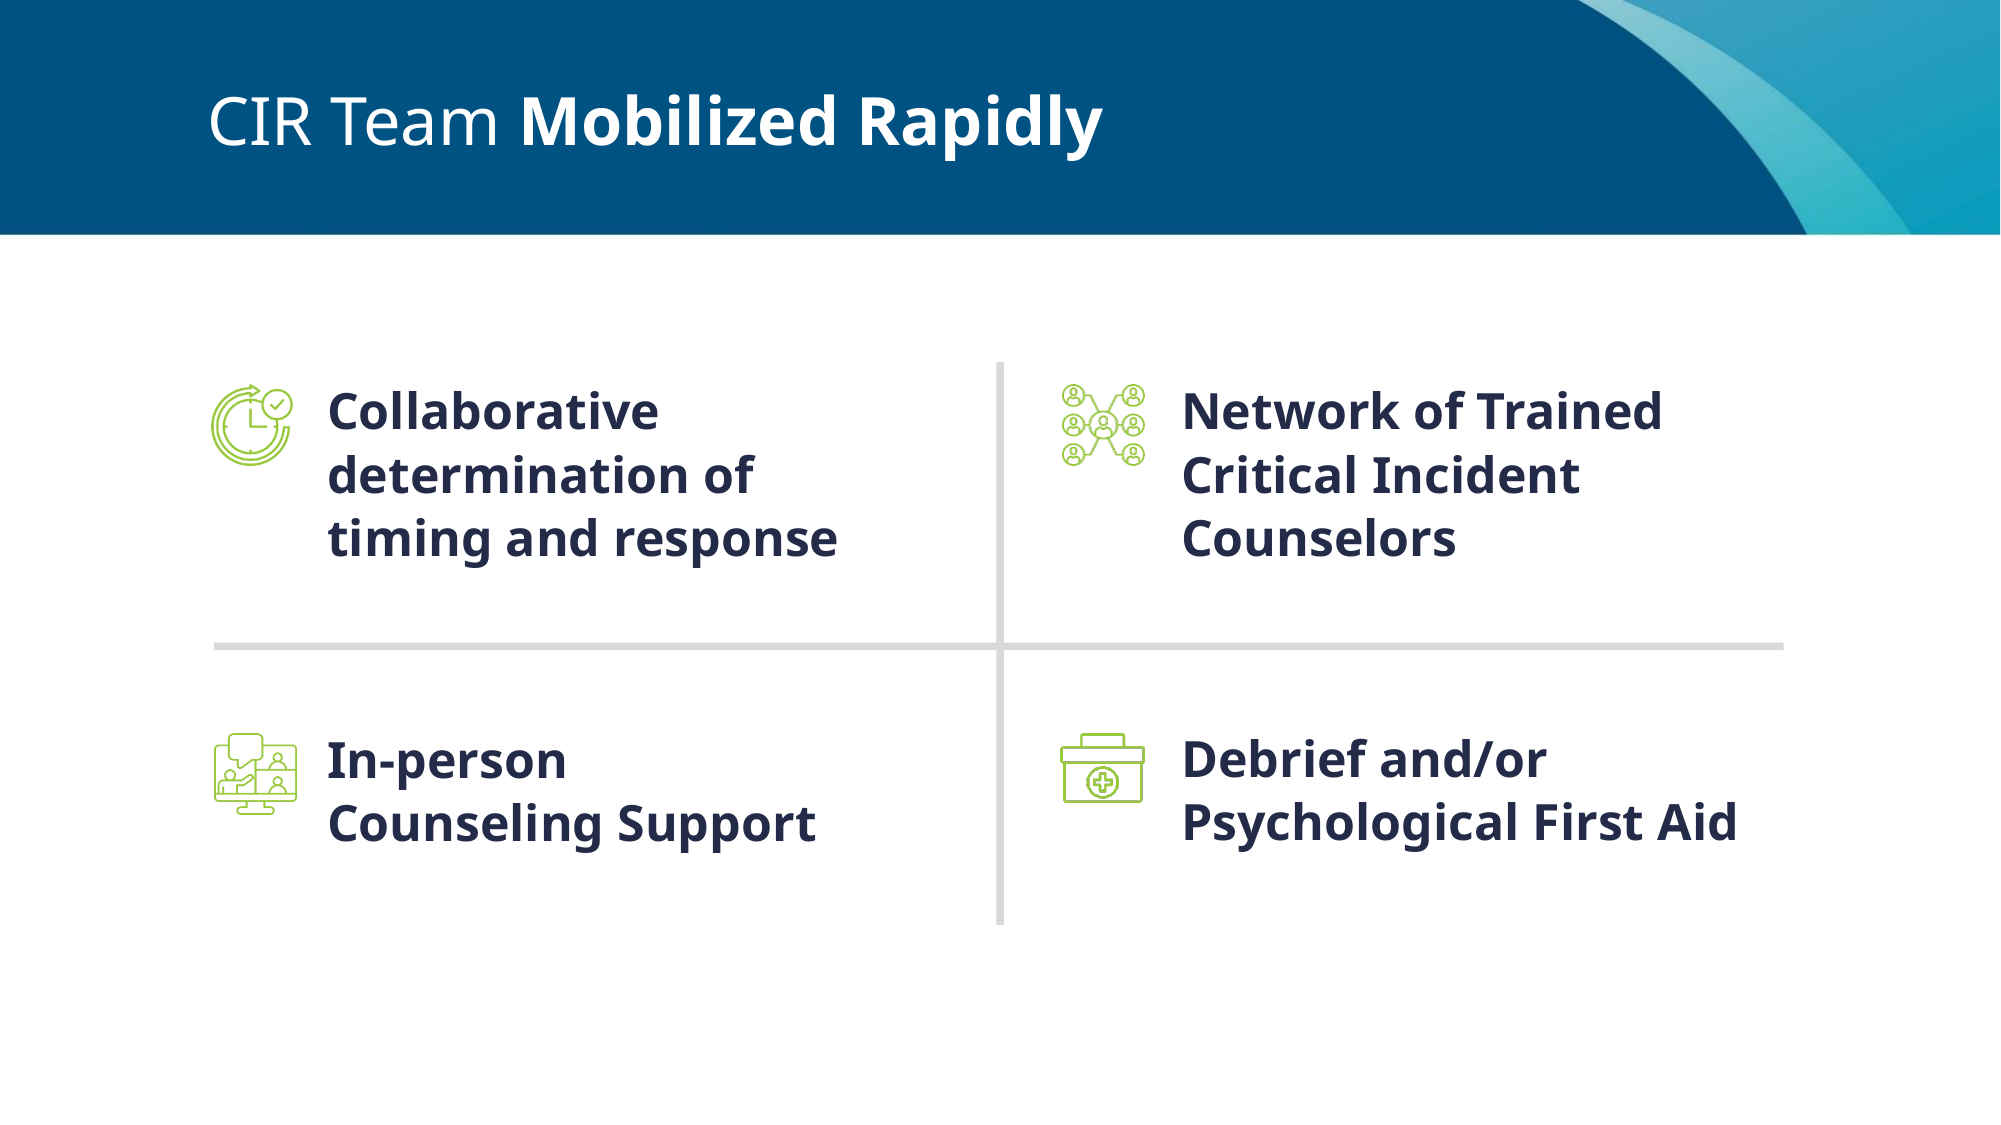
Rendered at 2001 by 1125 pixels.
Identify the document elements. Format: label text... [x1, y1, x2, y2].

picture [0, 0, 2001, 238]
picture [1061, 383, 1145, 467]
text_box Network of Trained Critical Incident Counselors [1166, 369, 1699, 510]
picture [210, 383, 294, 467]
text_box [995, 361, 1005, 927]
picture [1060, 732, 1145, 804]
text_box In-person Counseling Support [312, 717, 872, 858]
text_box Collaborative determination of timing and response [312, 369, 886, 510]
picture [213, 732, 298, 816]
text_box [1005, 641, 1785, 652]
text_box Debrief and/or Psychological First Aid [1166, 716, 1779, 857]
text_box [213, 641, 995, 652]
